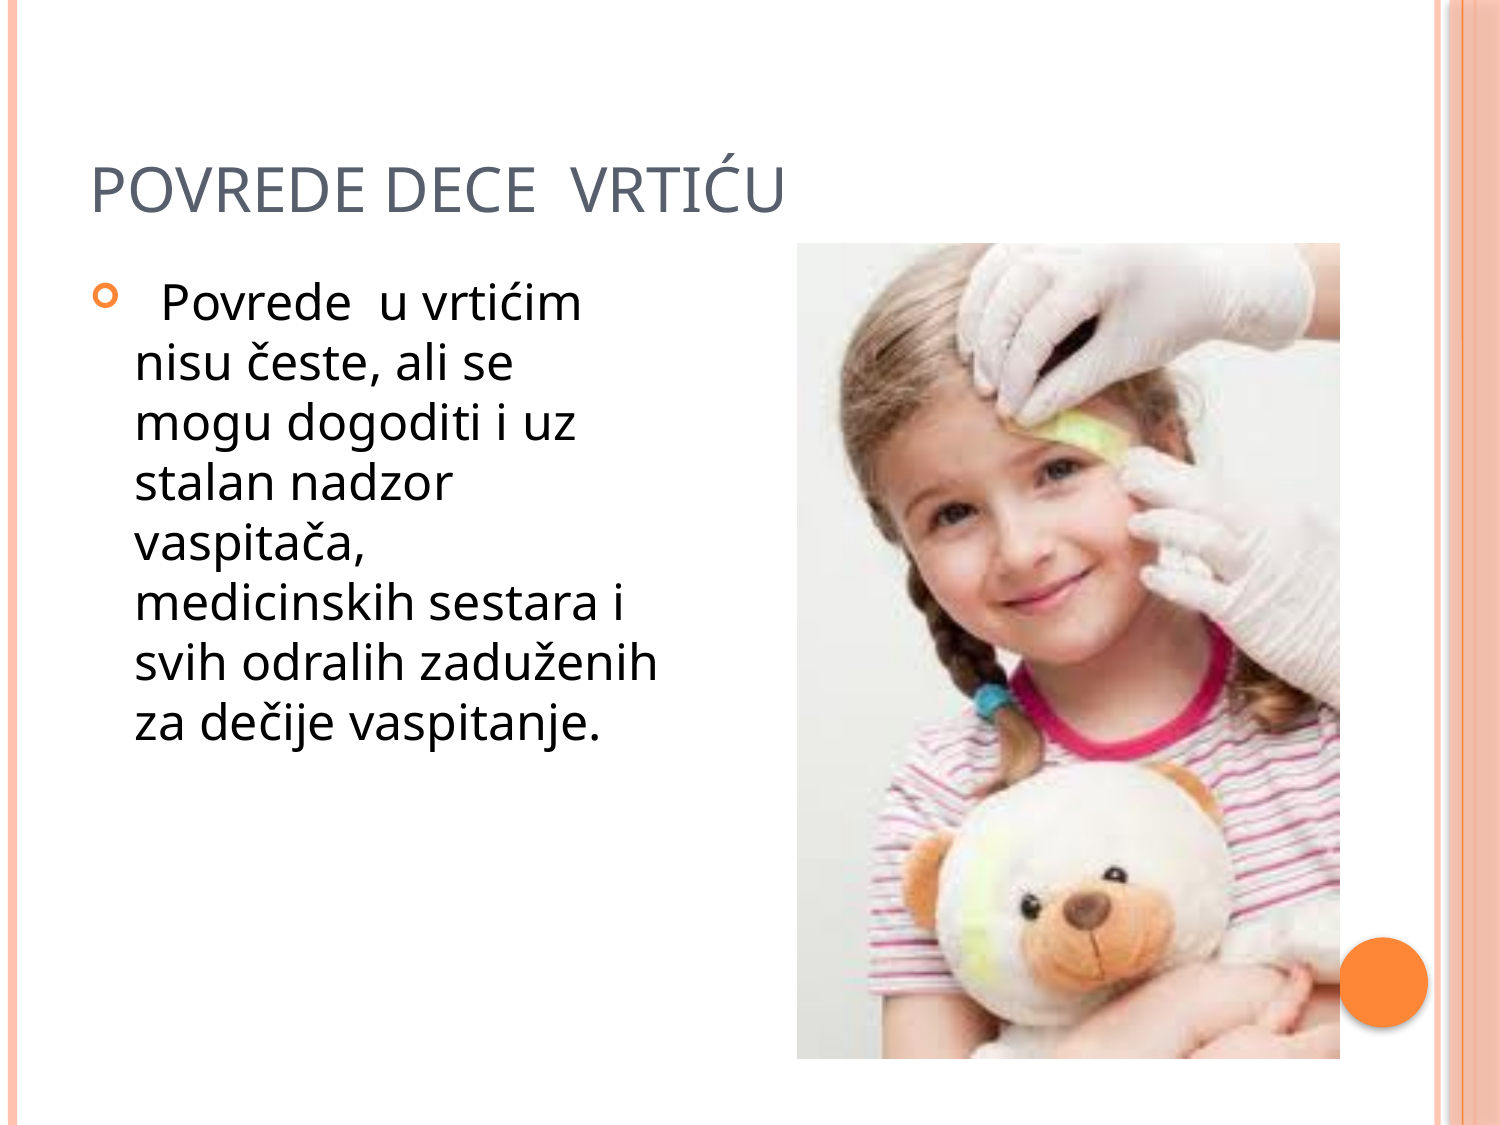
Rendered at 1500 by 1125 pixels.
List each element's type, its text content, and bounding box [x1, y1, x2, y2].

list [796, 242, 1341, 1060]
title POVREDE DECE VRTIĆU [75, 45, 1300, 233]
list Povrede u vrtićim nisu česte, ali se mogu dogoditi i uz stalan nadzor vaspitača, medicinskih sestara i svih odralih zaduženih za dečije vaspitanje. [75, 262, 675, 1013]
